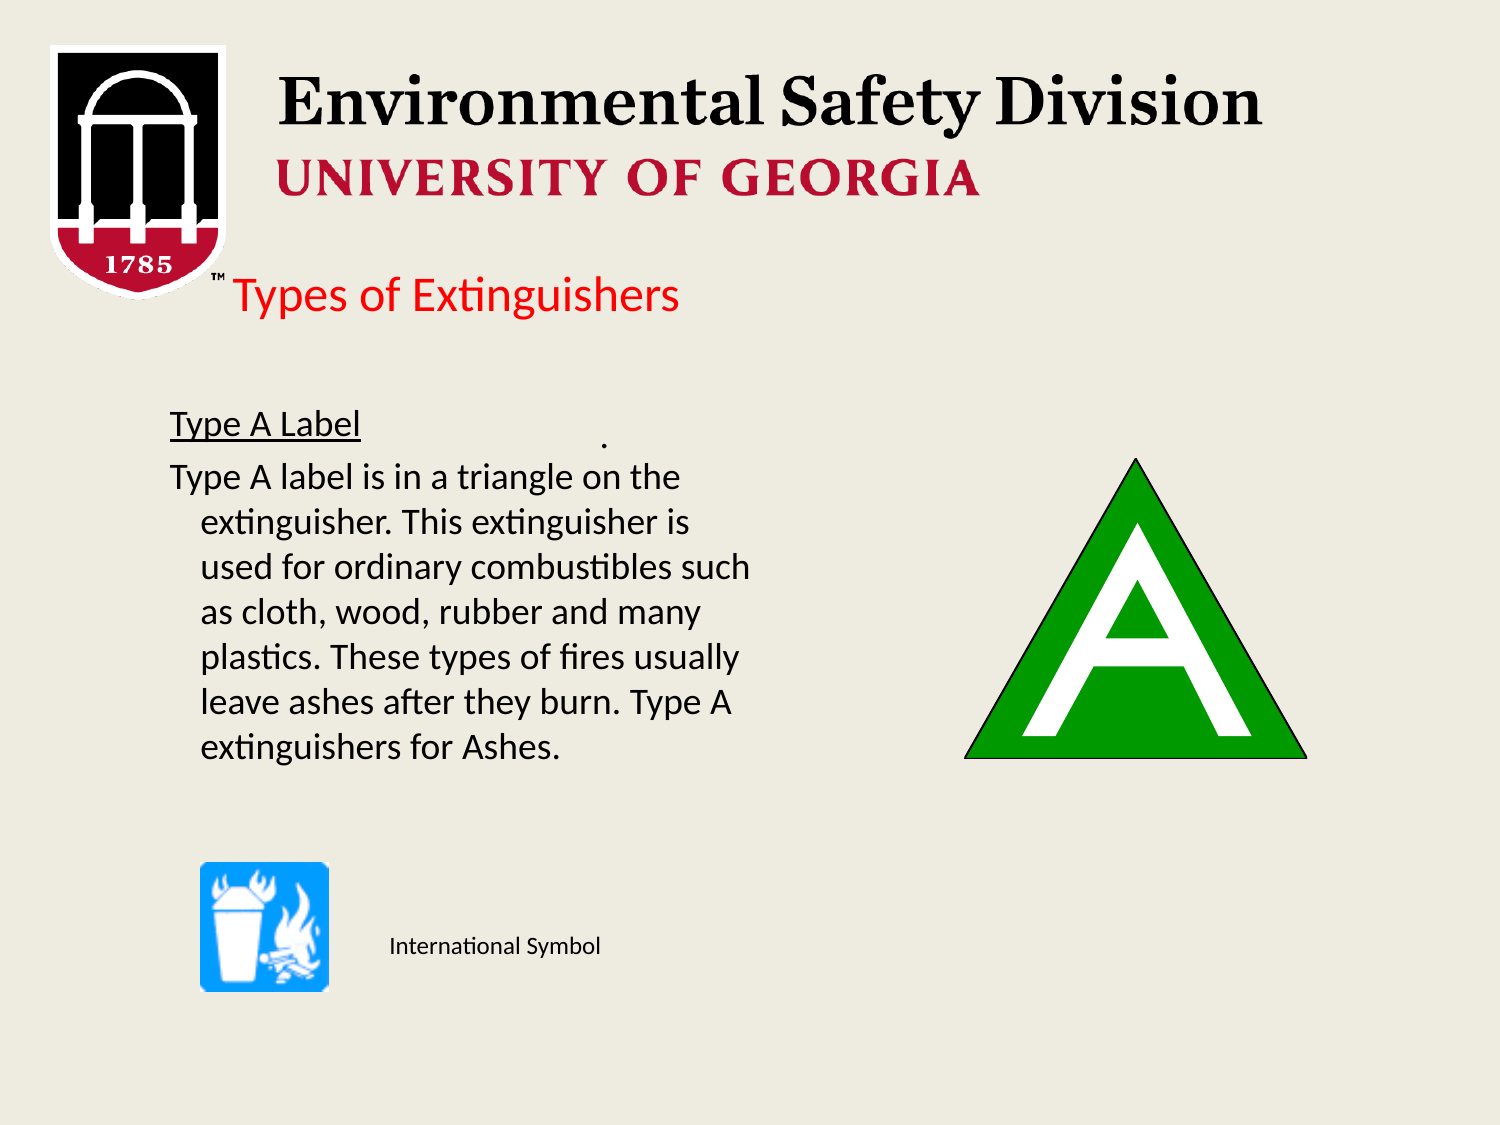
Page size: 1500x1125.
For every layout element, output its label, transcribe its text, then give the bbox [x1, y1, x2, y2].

picture [49, 45, 1263, 301]
picture [199, 862, 329, 992]
list Types of Extinguishers Type A Label Type A label is in a triangle on the extinguisher. This extinguisher is used for ordinary combustibles such as cloth, wood, rubber and many plastics. These types of fires usually leave ashes after they burn. Type A extinguishers for Ashes. International Symbol [129, 310, 784, 1025]
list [963, 458, 1308, 760]
text_box . [584, 403, 916, 632]
